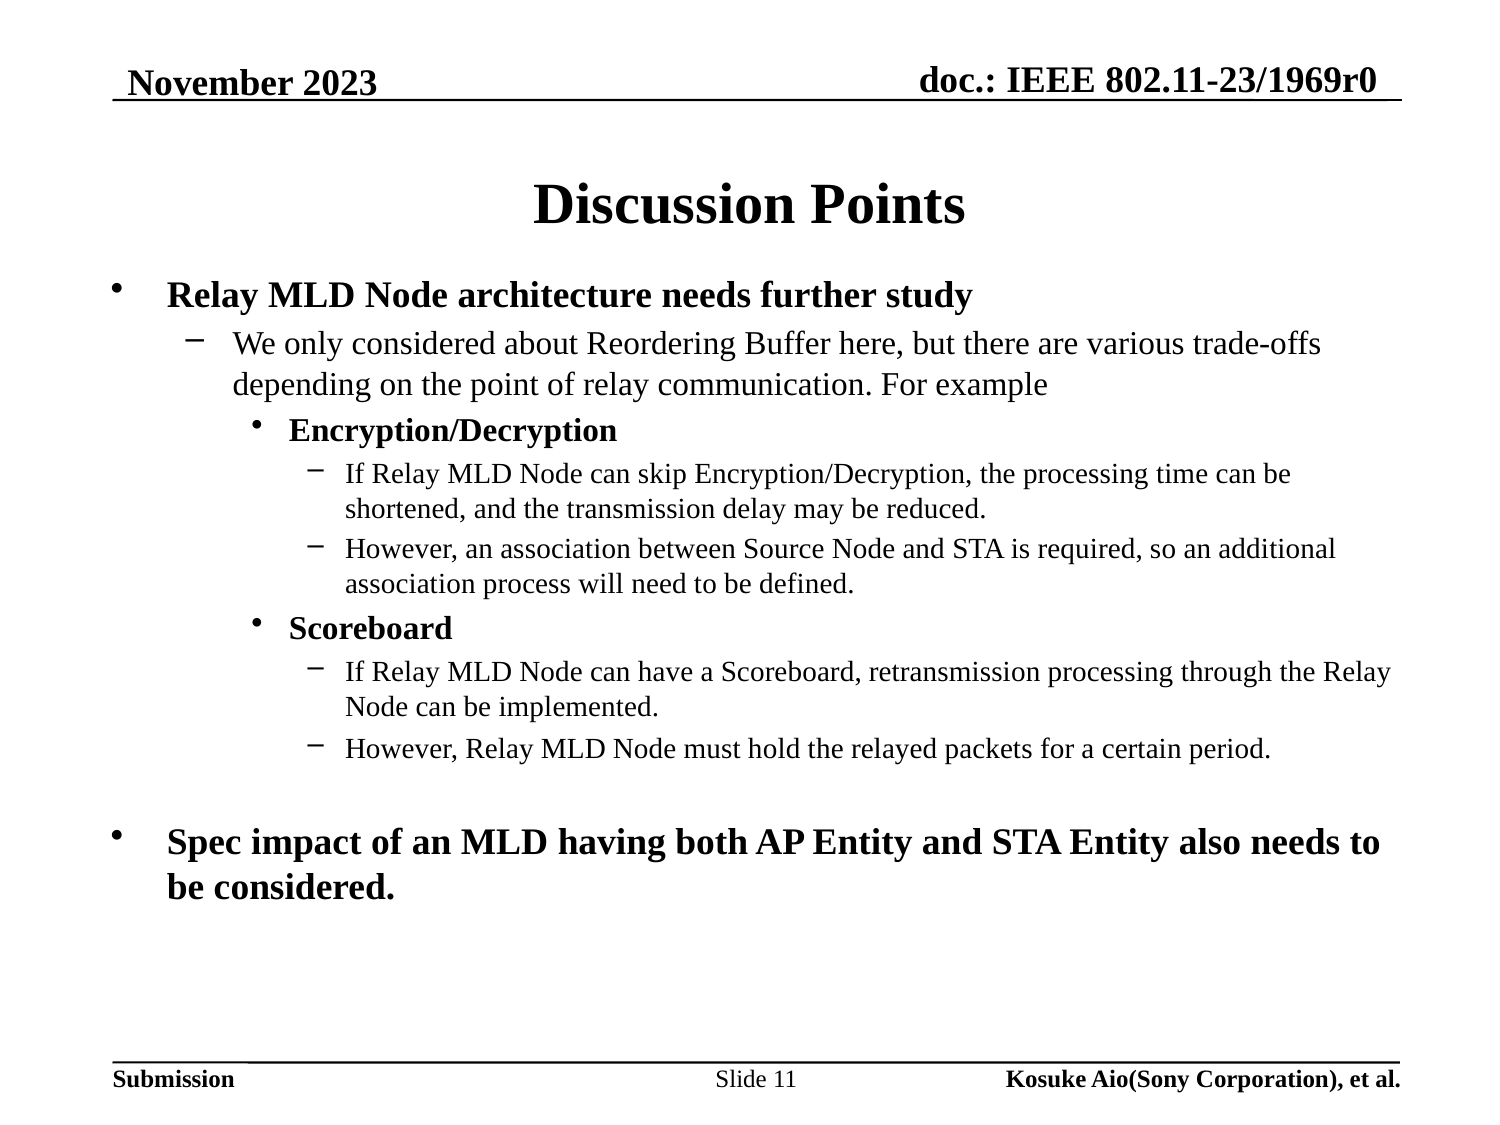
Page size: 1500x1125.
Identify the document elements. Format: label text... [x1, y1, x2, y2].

title Discussion Points [112, 112, 1388, 262]
list Relay MLD Node architecture needs further study We only considered about Reordering Buffer here, but there are various trade-offs depending on the point of relay communication. For example Encryption/Decryption If Relay MLD Node can skip Encryption/Decryption, the processing time can be shortened, and the transmission delay may be reduced. However, an association between Source Node and STA is required, so an additional association process will need to be defined. Scoreboard If Relay MLD Node can have a Scoreboard, retransmission processing through the Relay Node can be implemented. However, Relay MLD Node must hold the relayed packets for a certain period. Spec impact of an MLD having both AP Entity and STA Entity also needs to be considered. [95, 262, 1417, 938]
footer Kosuke Aio(Sony Corporation), et al. [962, 1061, 1402, 1093]
slide_number Slide 11 [712, 1061, 801, 1093]
